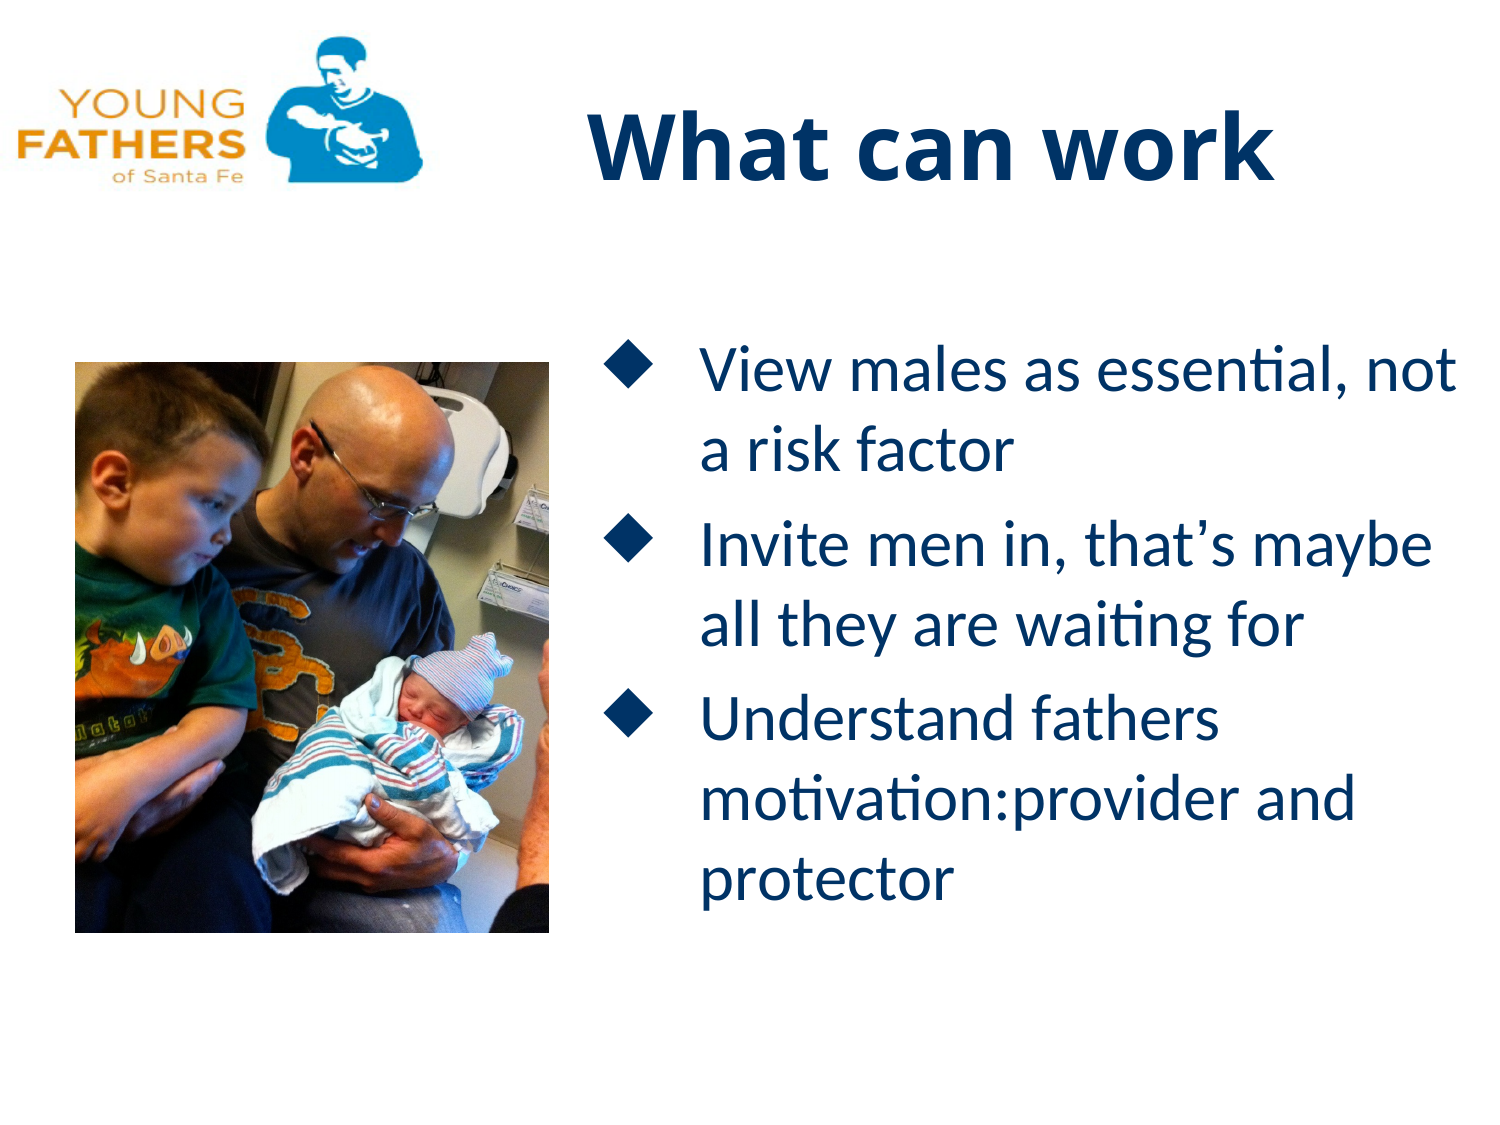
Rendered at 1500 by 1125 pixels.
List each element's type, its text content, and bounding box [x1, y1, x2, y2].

picture [74, 362, 549, 933]
title What can work [386, 49, 1478, 238]
list View males as essential, not a risk factor Invite men in, that’s maybe all they are waiting for Understand fathers motivation:provider and protector [599, 324, 1476, 1095]
picture [0, 30, 440, 195]
